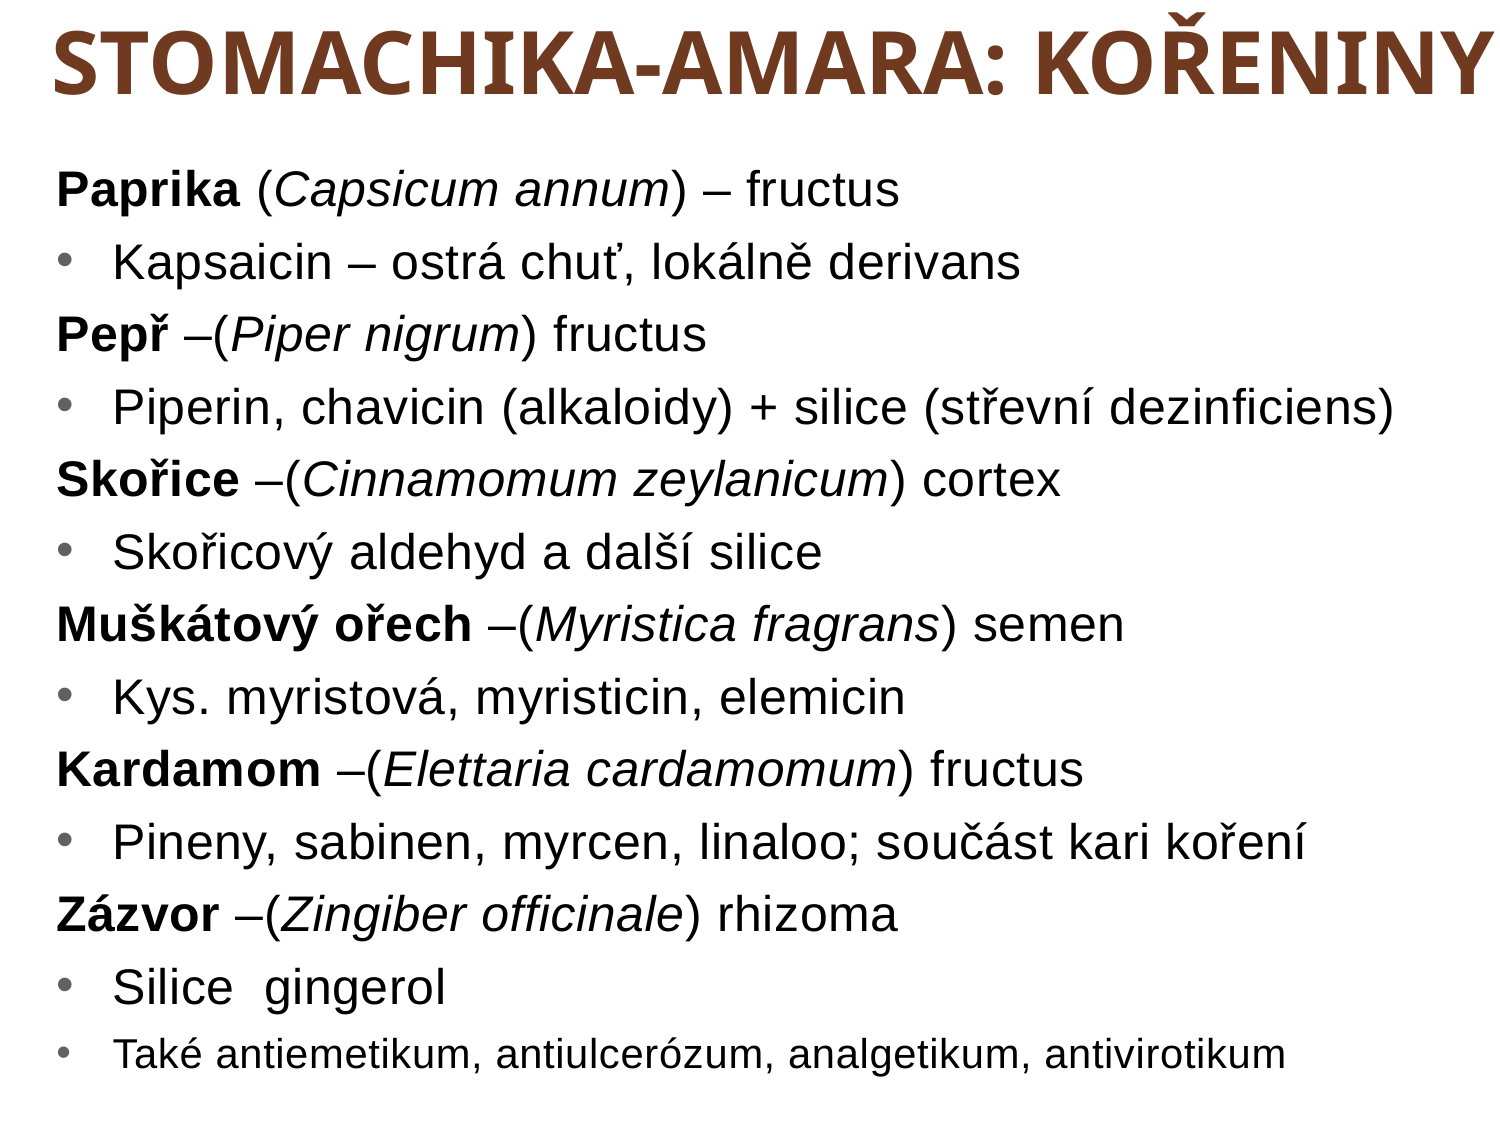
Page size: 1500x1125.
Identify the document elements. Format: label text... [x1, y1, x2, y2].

list Paprika (Capsicum annum) – fructus Kapsaicin – ostrá chuť, lokálně derivans Pepř –(Piper nigrum) fructus Piperin, chavicin (alkaloidy) + silice (střevní dezinficiens) Skořice –(Cinnamomum zeylanicum) cortex Skořicový aldehyd a další silice Muškátový ořech –(Myristica fragrans) semen Kys. myristová, myristicin, elemicin Kardamom –(Elettaria cardamomum) fructus Pineny, sabinen, myrcen, linaloo; součást kari koření Zázvor –(Zingiber officinale) rhizoma Silice gingerol Také antiemetikum, antiulcerózum, analgetikum, antivirotikum [41, 149, 1471, 1125]
text_box STOMACHIKA-AMARA: KOŘENINY [36, 0, 1500, 120]
